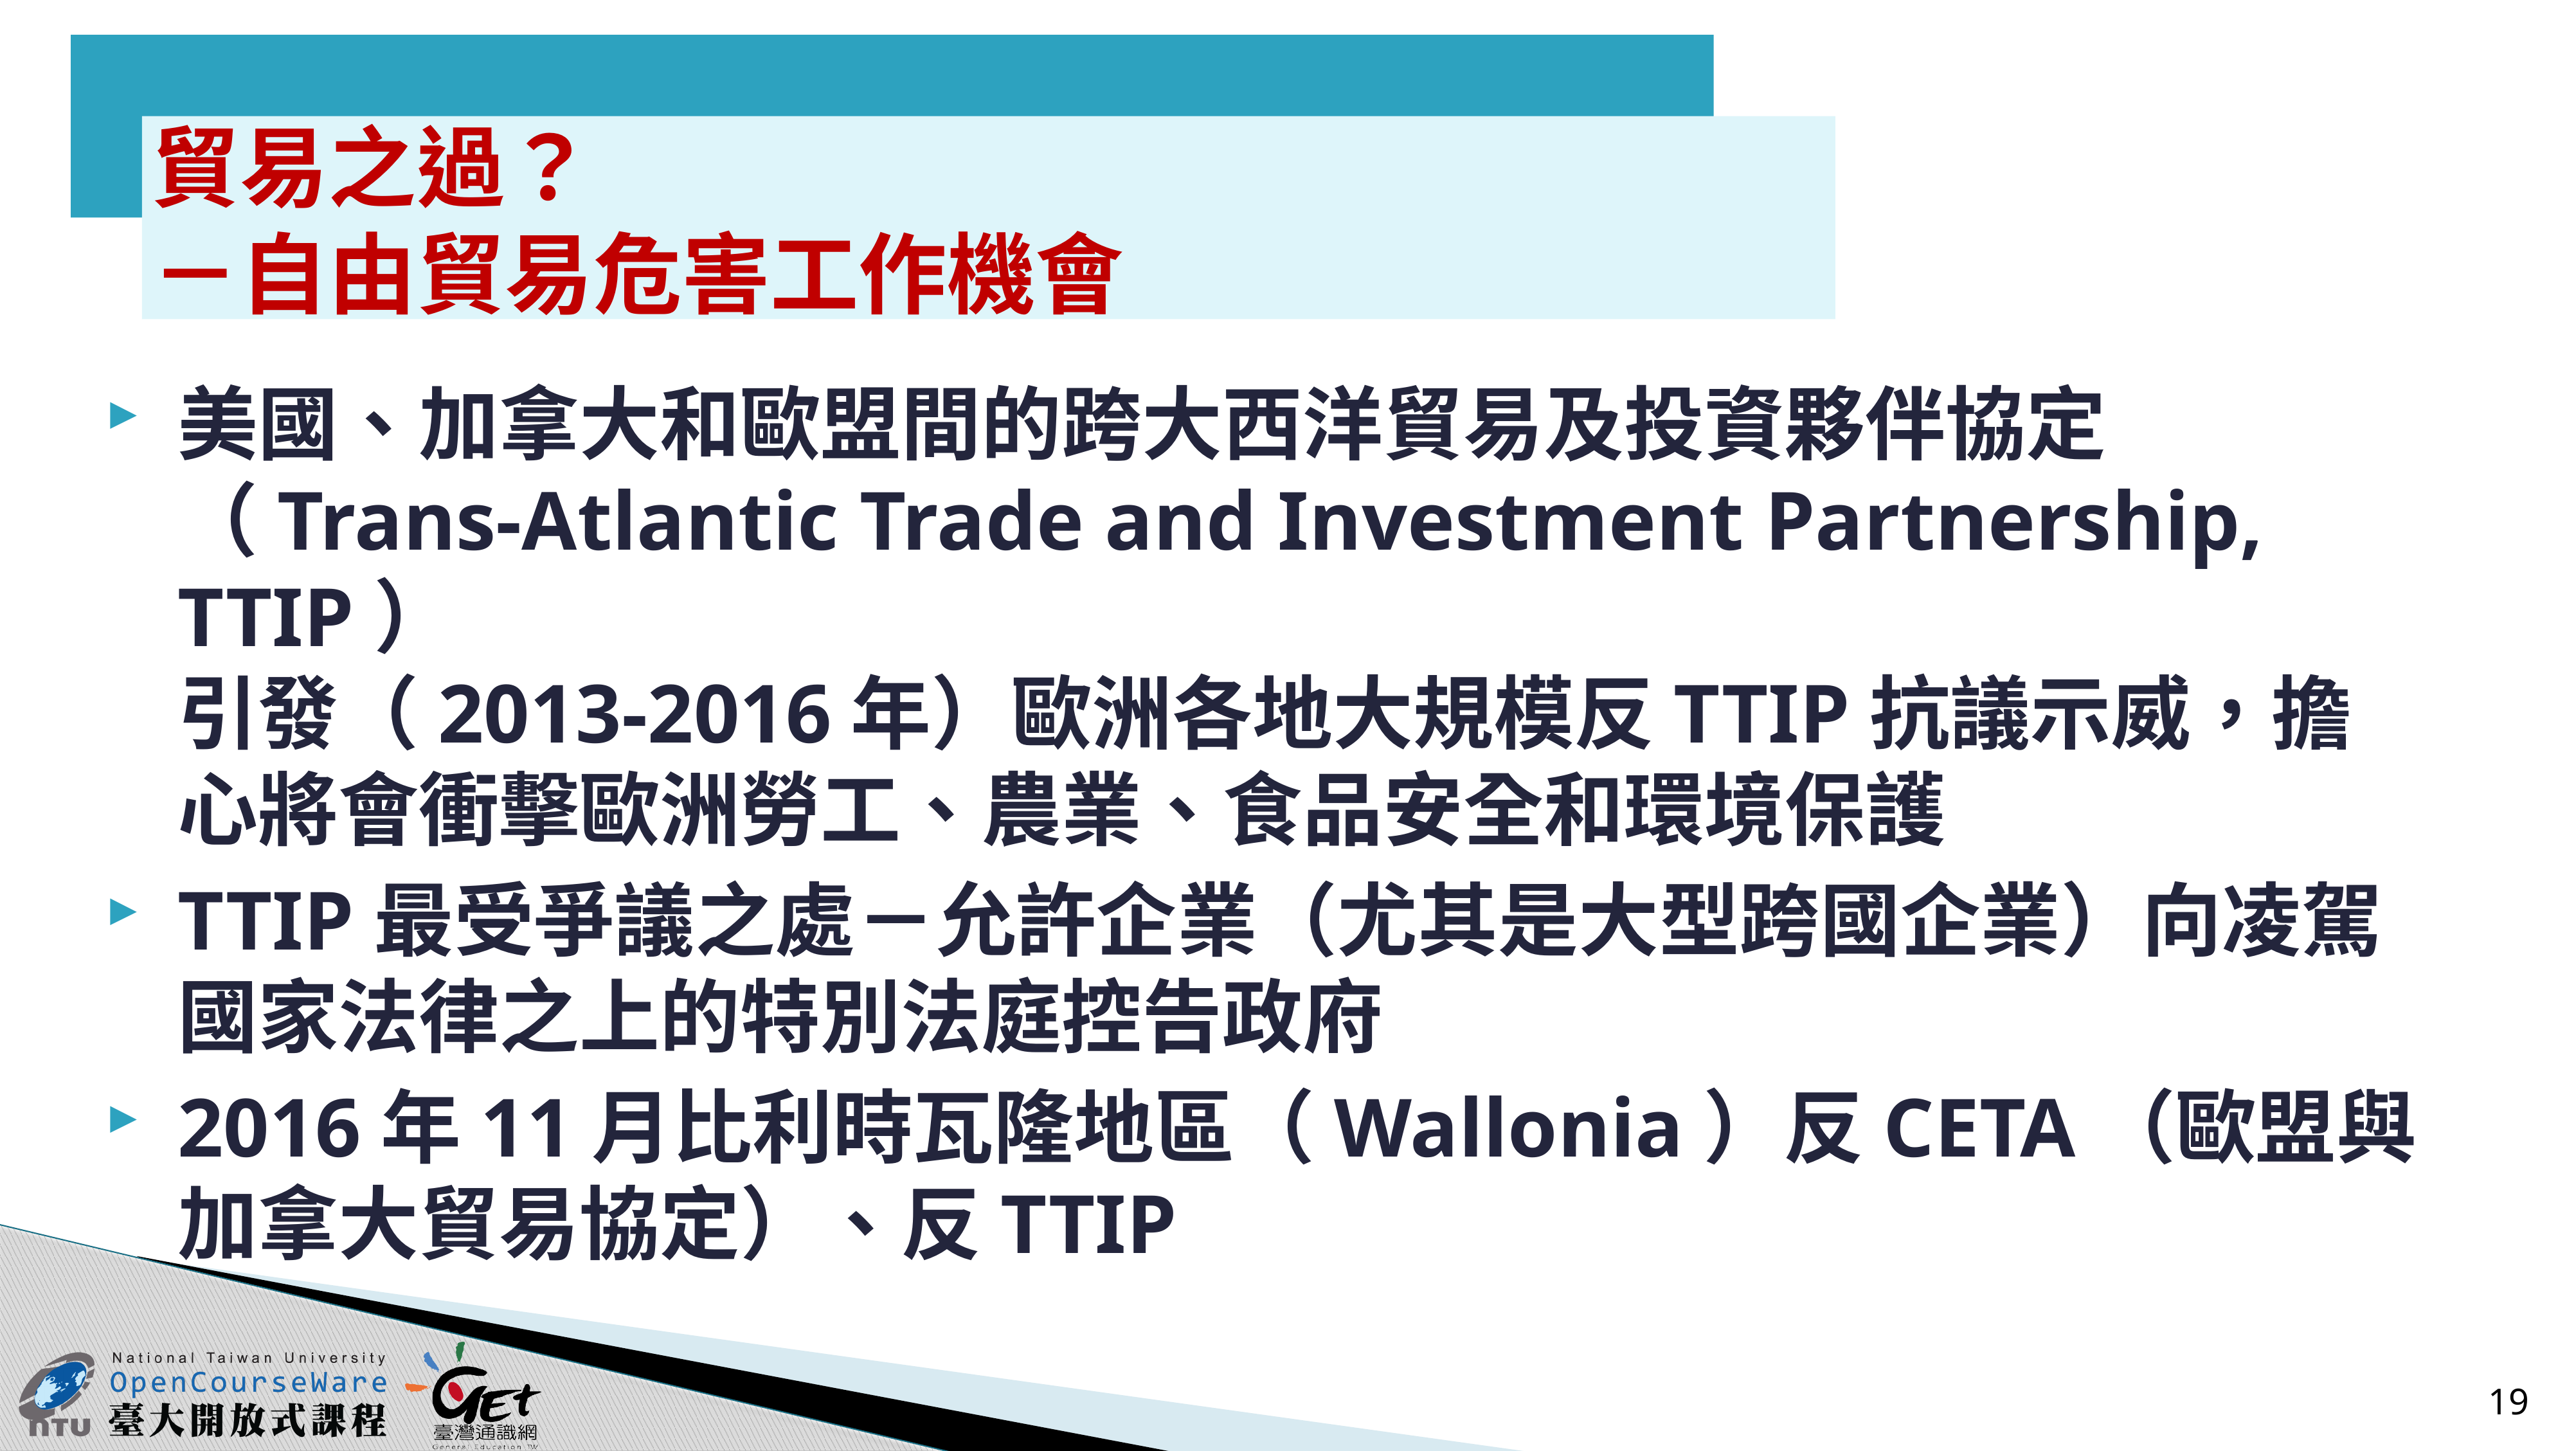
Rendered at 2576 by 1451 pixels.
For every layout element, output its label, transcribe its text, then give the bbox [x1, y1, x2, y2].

picture [0, 1332, 551, 1451]
title 貿易之過？ －自由貿易危害工作機會 [141, 116, 1835, 320]
list 美國、加拿大和歐盟間的跨大西洋貿易及投資夥伴協定 （Trans-Atlantic Trade and Investment Partnership, TTIP） 引發（2013-2016年）歐洲各地大規模反TTIP抗議示威，擔心將會衝擊歐洲勞工、農業、食品安全和環境保護 TTIP最受爭議之處－允許企業（尤其是大型跨國企業）向凌駕國家法律之上的特別法庭控告政府 2016年11月比利時瓦隆地區（Wallonia）反CETA（歐盟與加拿大貿易協定）、反TTIP [65, 368, 2436, 1326]
slide_number 19 [2435, 1355, 2539, 1433]
